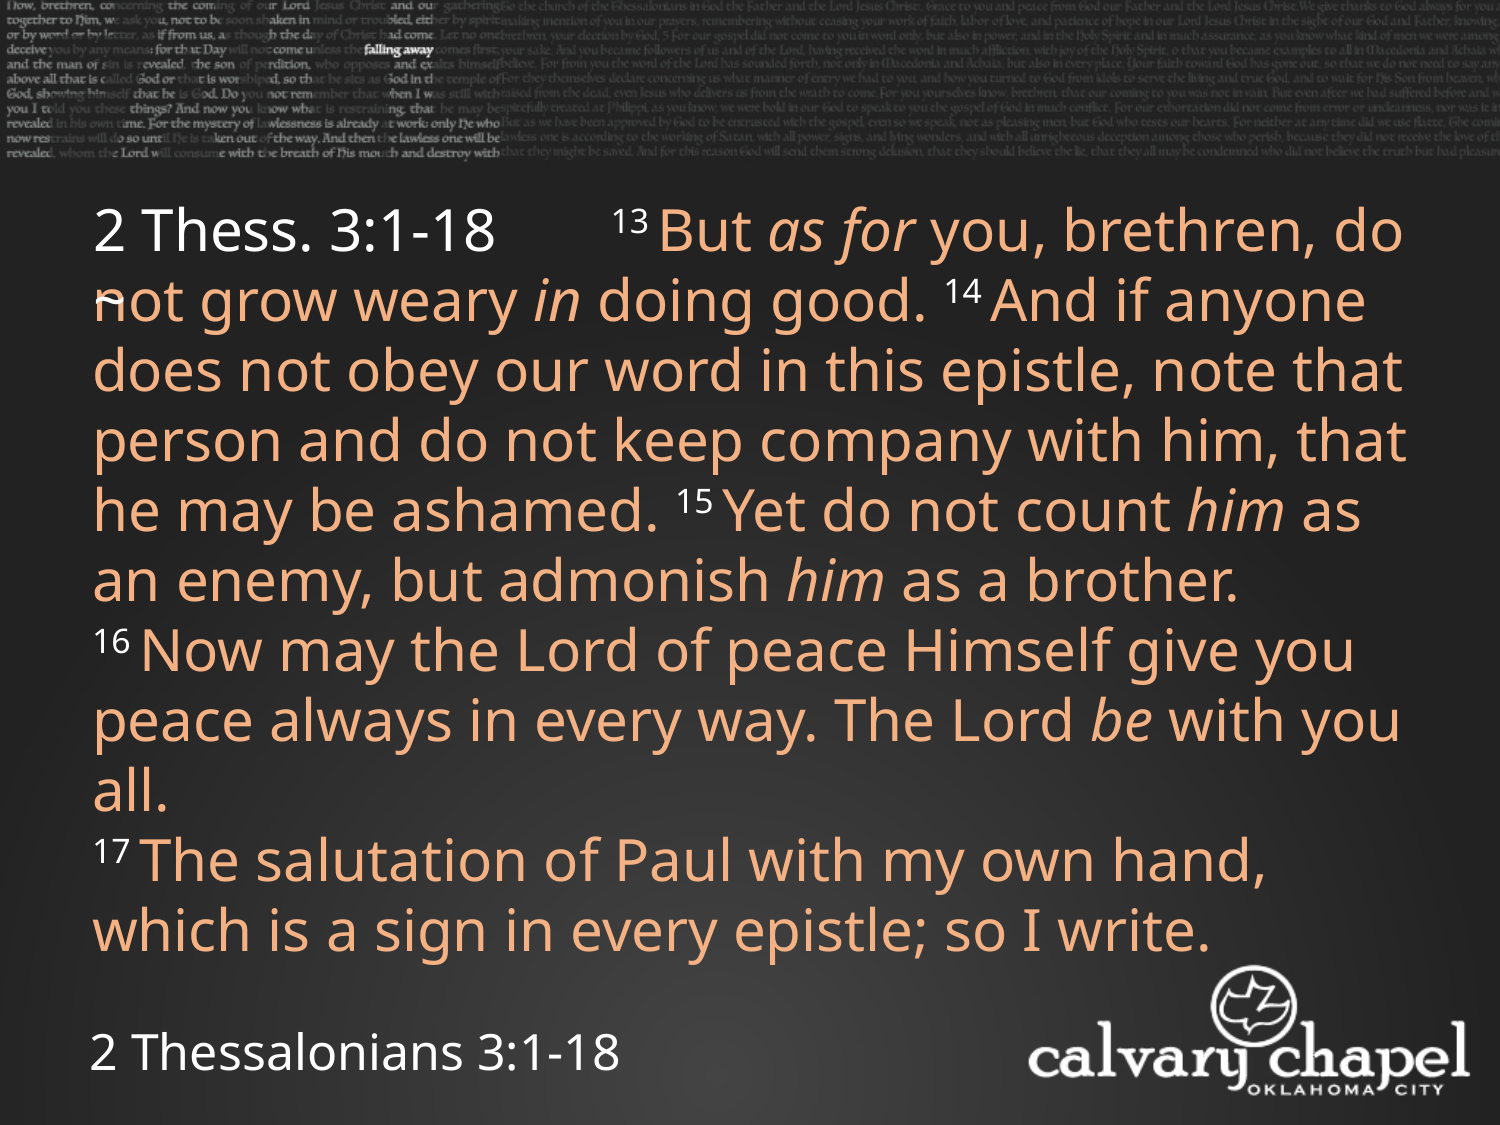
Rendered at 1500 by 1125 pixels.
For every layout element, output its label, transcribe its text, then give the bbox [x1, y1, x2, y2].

text_box 2 Thessalonians 3:1-18 [74, 1012, 996, 1088]
text_box 2 Thess. 3:1-18 ~ [78, 186, 542, 341]
picture [0, 0, 1500, 1125]
text_box 13 But as for you, brethren, do not grow weary in doing good. 14 And if anyone does not obey our word in this epistle, note that person and do not keep company with him, that he may be ashamed. 15 Yet do not count him as an enemy, but admonish him as a brother. 16 Now may the Lord of peace Himself give you peace always in every way. The Lord be with you all. 17 The salutation of Paul with my own hand, which is a sign in every epistle; so I write. [77, 185, 1430, 971]
